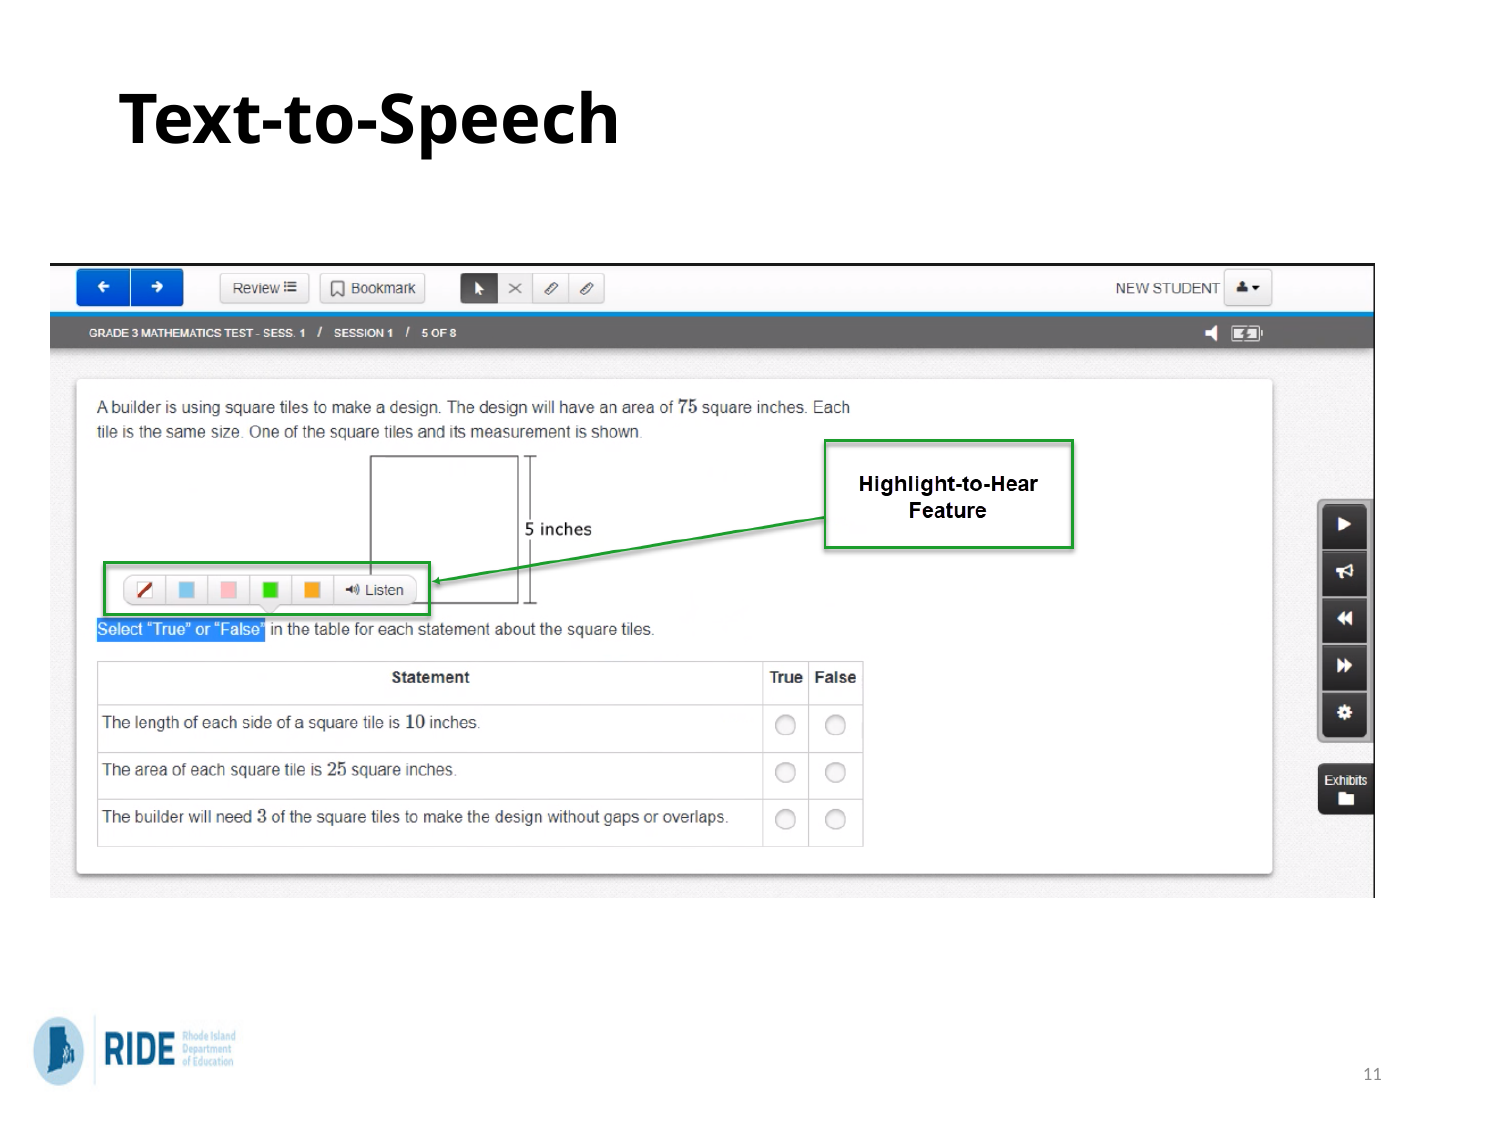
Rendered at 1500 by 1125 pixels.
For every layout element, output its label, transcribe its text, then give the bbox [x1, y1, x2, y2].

picture [0, 0, 1500, 1125]
slide_number 11 [1059, 1042, 1397, 1103]
title Text-to-Speech [103, 59, 1397, 184]
